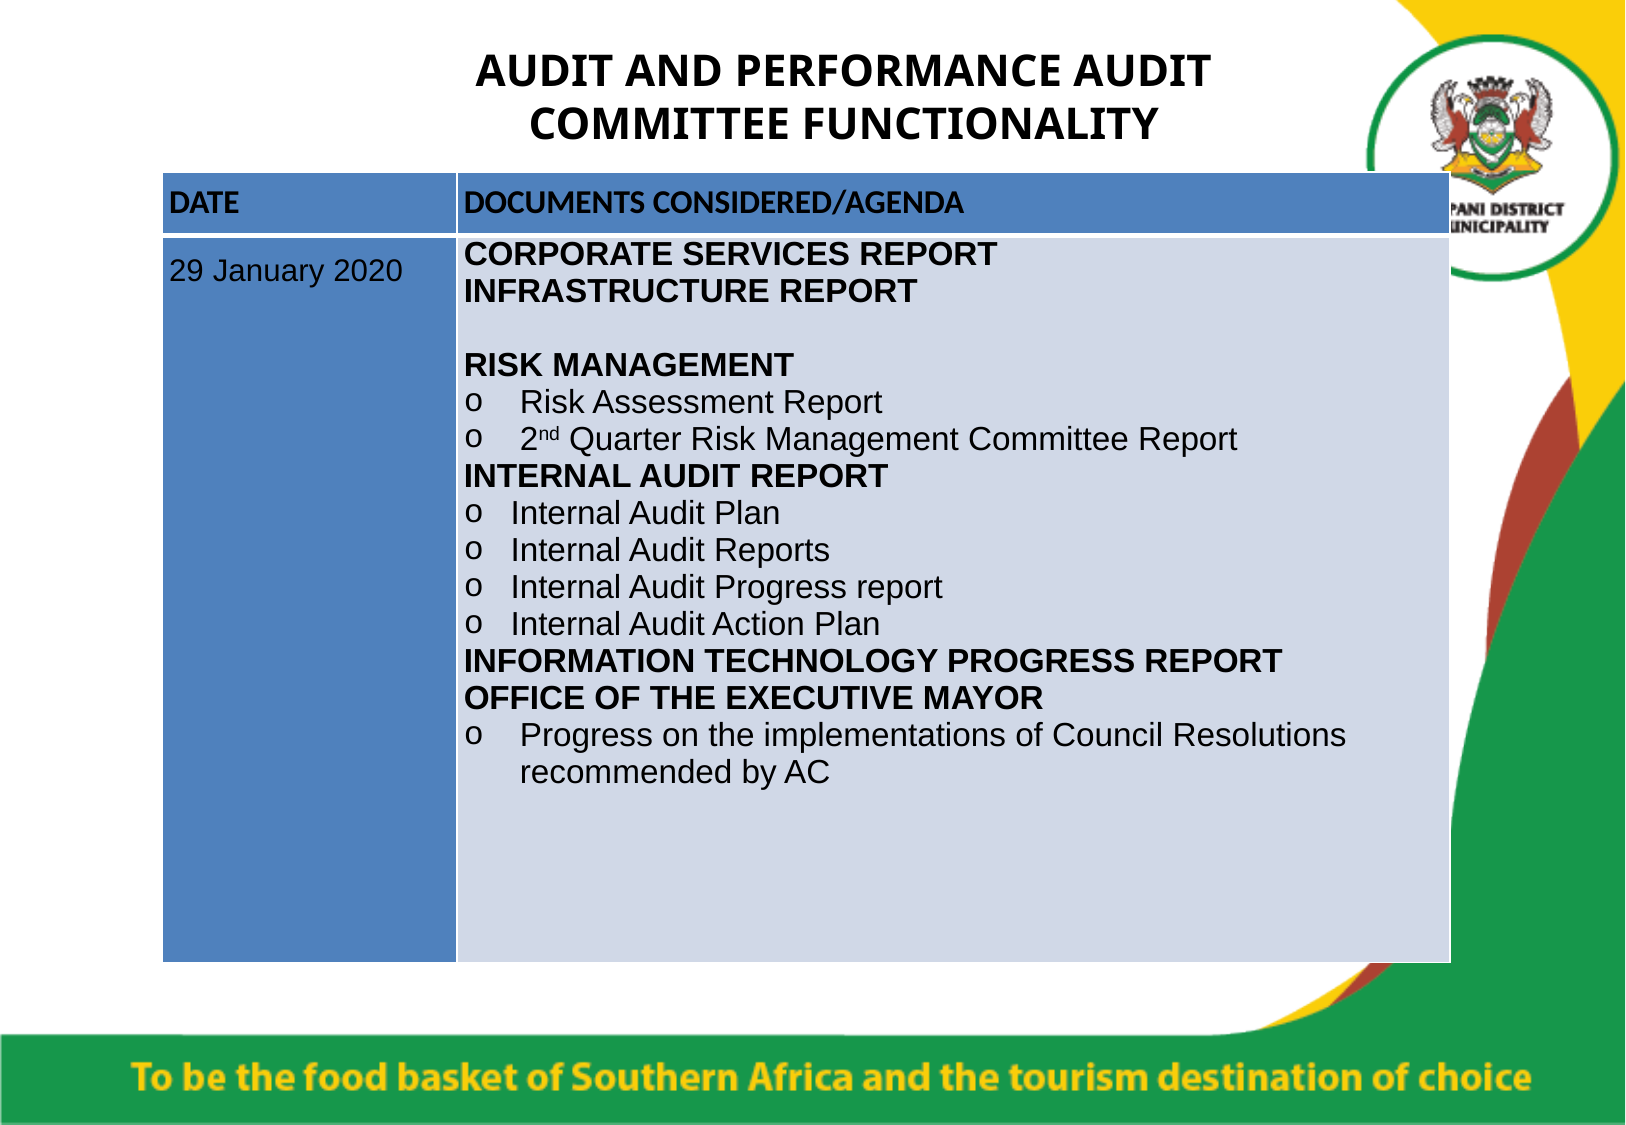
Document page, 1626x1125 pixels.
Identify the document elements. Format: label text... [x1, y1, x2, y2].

picture [0, 0, 1626, 1125]
table_header DOCUMENTS CONSIDERED/AGENDA [458, 173, 1449, 233]
table_cell 29 January 2020 [163, 238, 456, 962]
table_cell CORPORATE SERVICES REPORT INFRASTRUCTURE REPORT RISK MANAGEMENT Risk Assessment Report 2nd Quarter Risk Management Committee Report INTERNAL AUDIT REPORT Internal Audit Plan Internal Audit Reports Internal Audit Progress report Internal Audit Action Plan INFORMATION TECHNOLOGY PROGRESS REPORT OFFICE OF THE EXECUTIVE MAYOR Progress on the implementations of Council Resolutions recommended by AC [458, 238, 1449, 962]
title AUDIT AND PERFORMANCE AUDIT COMMITTEE FUNCTIONALITY [375, 25, 1313, 166]
table_header DATE [163, 173, 456, 233]
